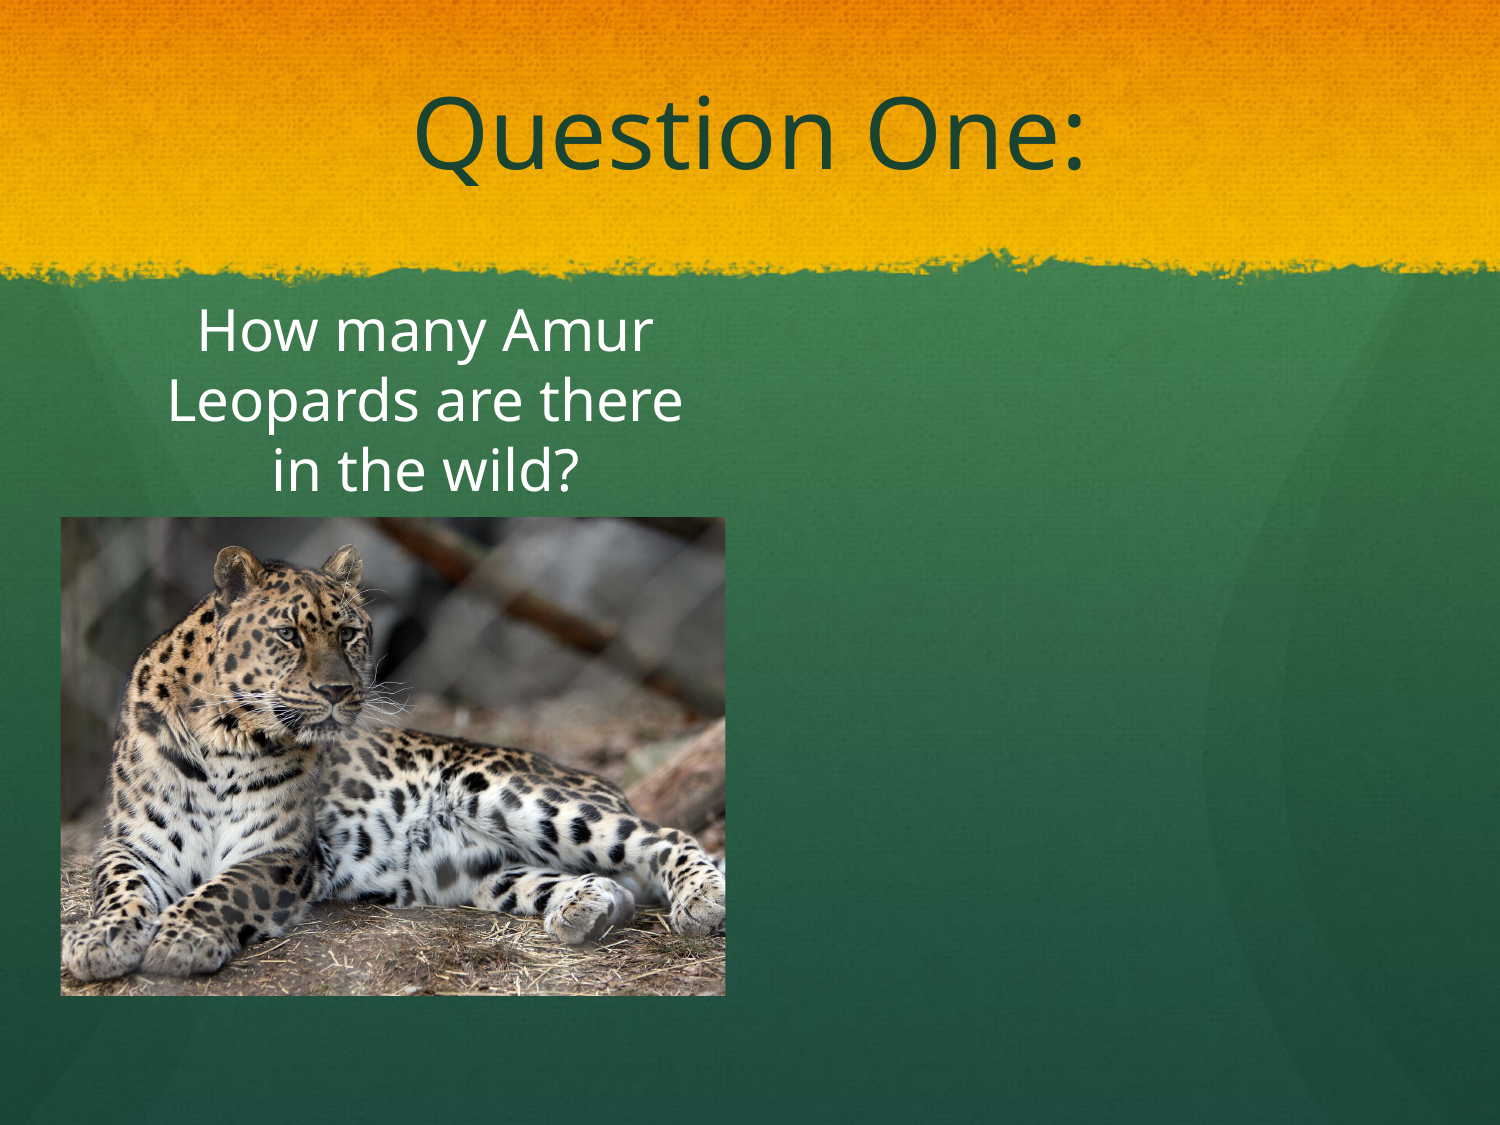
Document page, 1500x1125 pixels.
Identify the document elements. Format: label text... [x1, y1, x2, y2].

picture [0, 0, 1500, 1125]
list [60, 516, 726, 996]
title Question One: [125, 13, 1375, 246]
list How many Amur Leopards are there in the wild? [125, 317, 726, 480]
